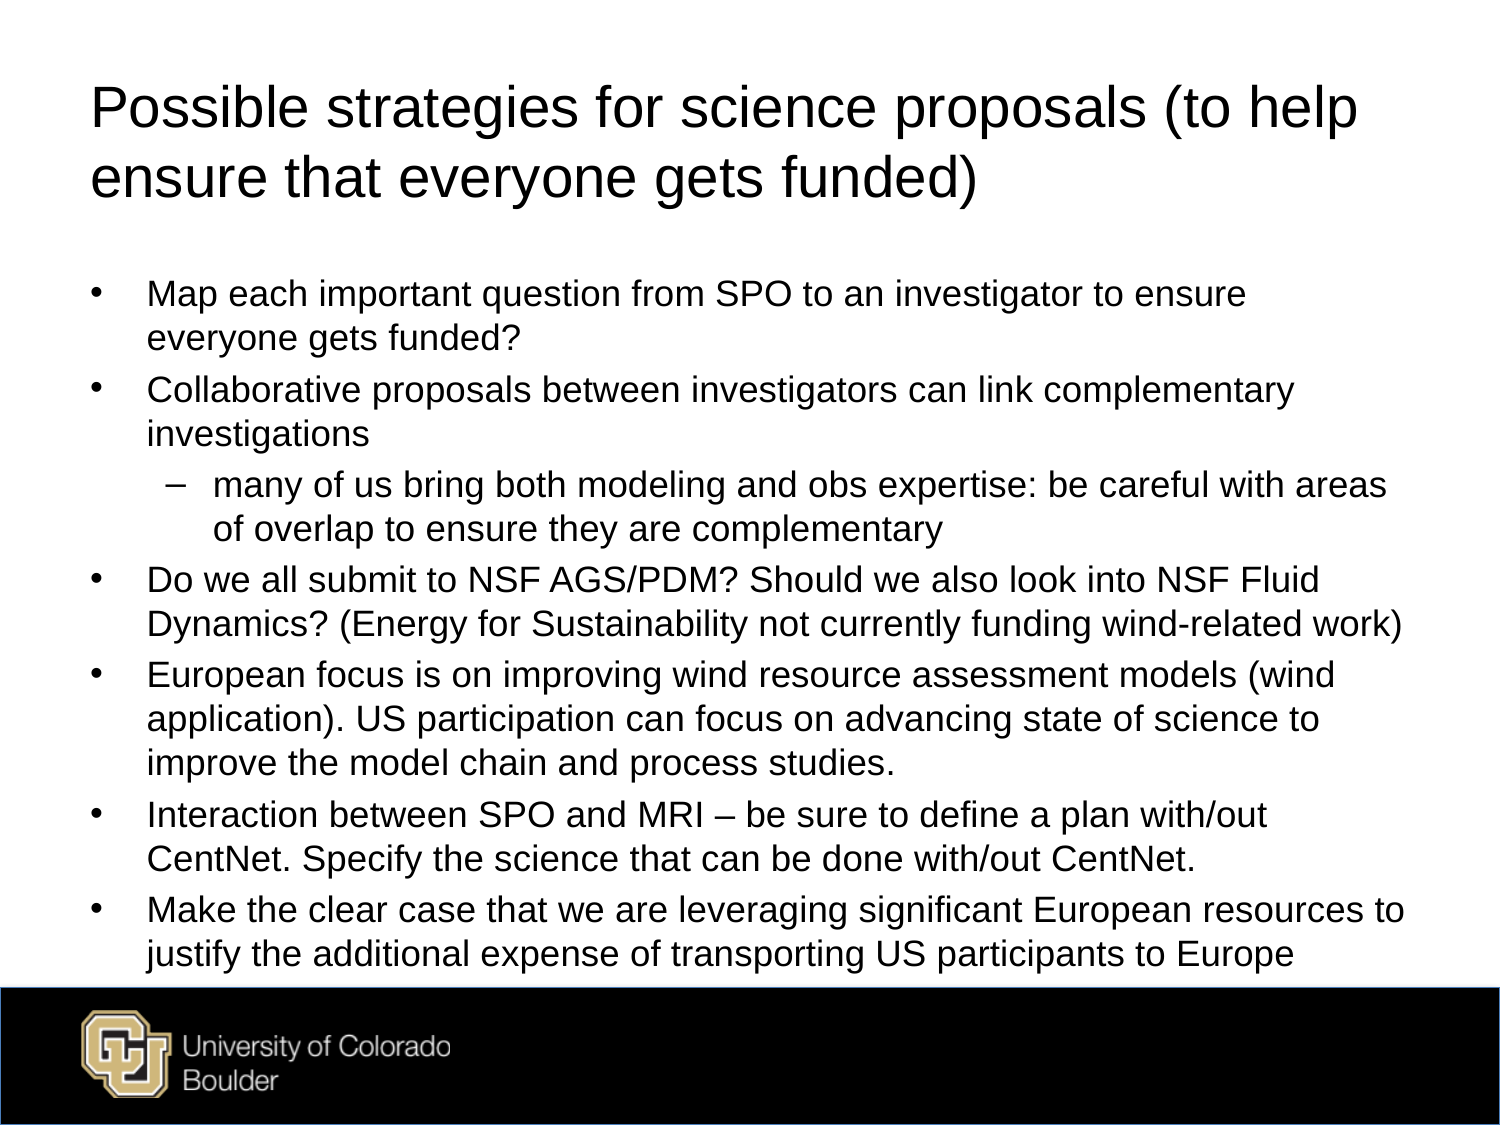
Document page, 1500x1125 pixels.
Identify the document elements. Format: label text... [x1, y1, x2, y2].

title Possible strategies for science proposals (to help ensure that everyone gets funded) [75, 45, 1425, 233]
list Map each important question from SPO to an investigator to ensure everyone gets funded? Collaborative proposals between investigators can link complementary investigations many of us bring both modeling and obs expertise: be careful with areas of overlap to ensure they are complementary Do we all submit to NSF AGS/PDM? Should we also look into NSF Fluid Dynamics? (Energy for Sustainability not currently funding wind-related work) European focus is on improving wind resource assessment models (wind application). US participation can focus on advancing state of science to improve the model chain and process studies. Interaction between SPO and MRI – be sure to define a plan with/out CentNet. Specify the science that can be done with/out CentNet. Make the clear case that we are leveraging significant European resources to justify the additional expense of transporting US participants to Europe [75, 262, 1425, 1005]
